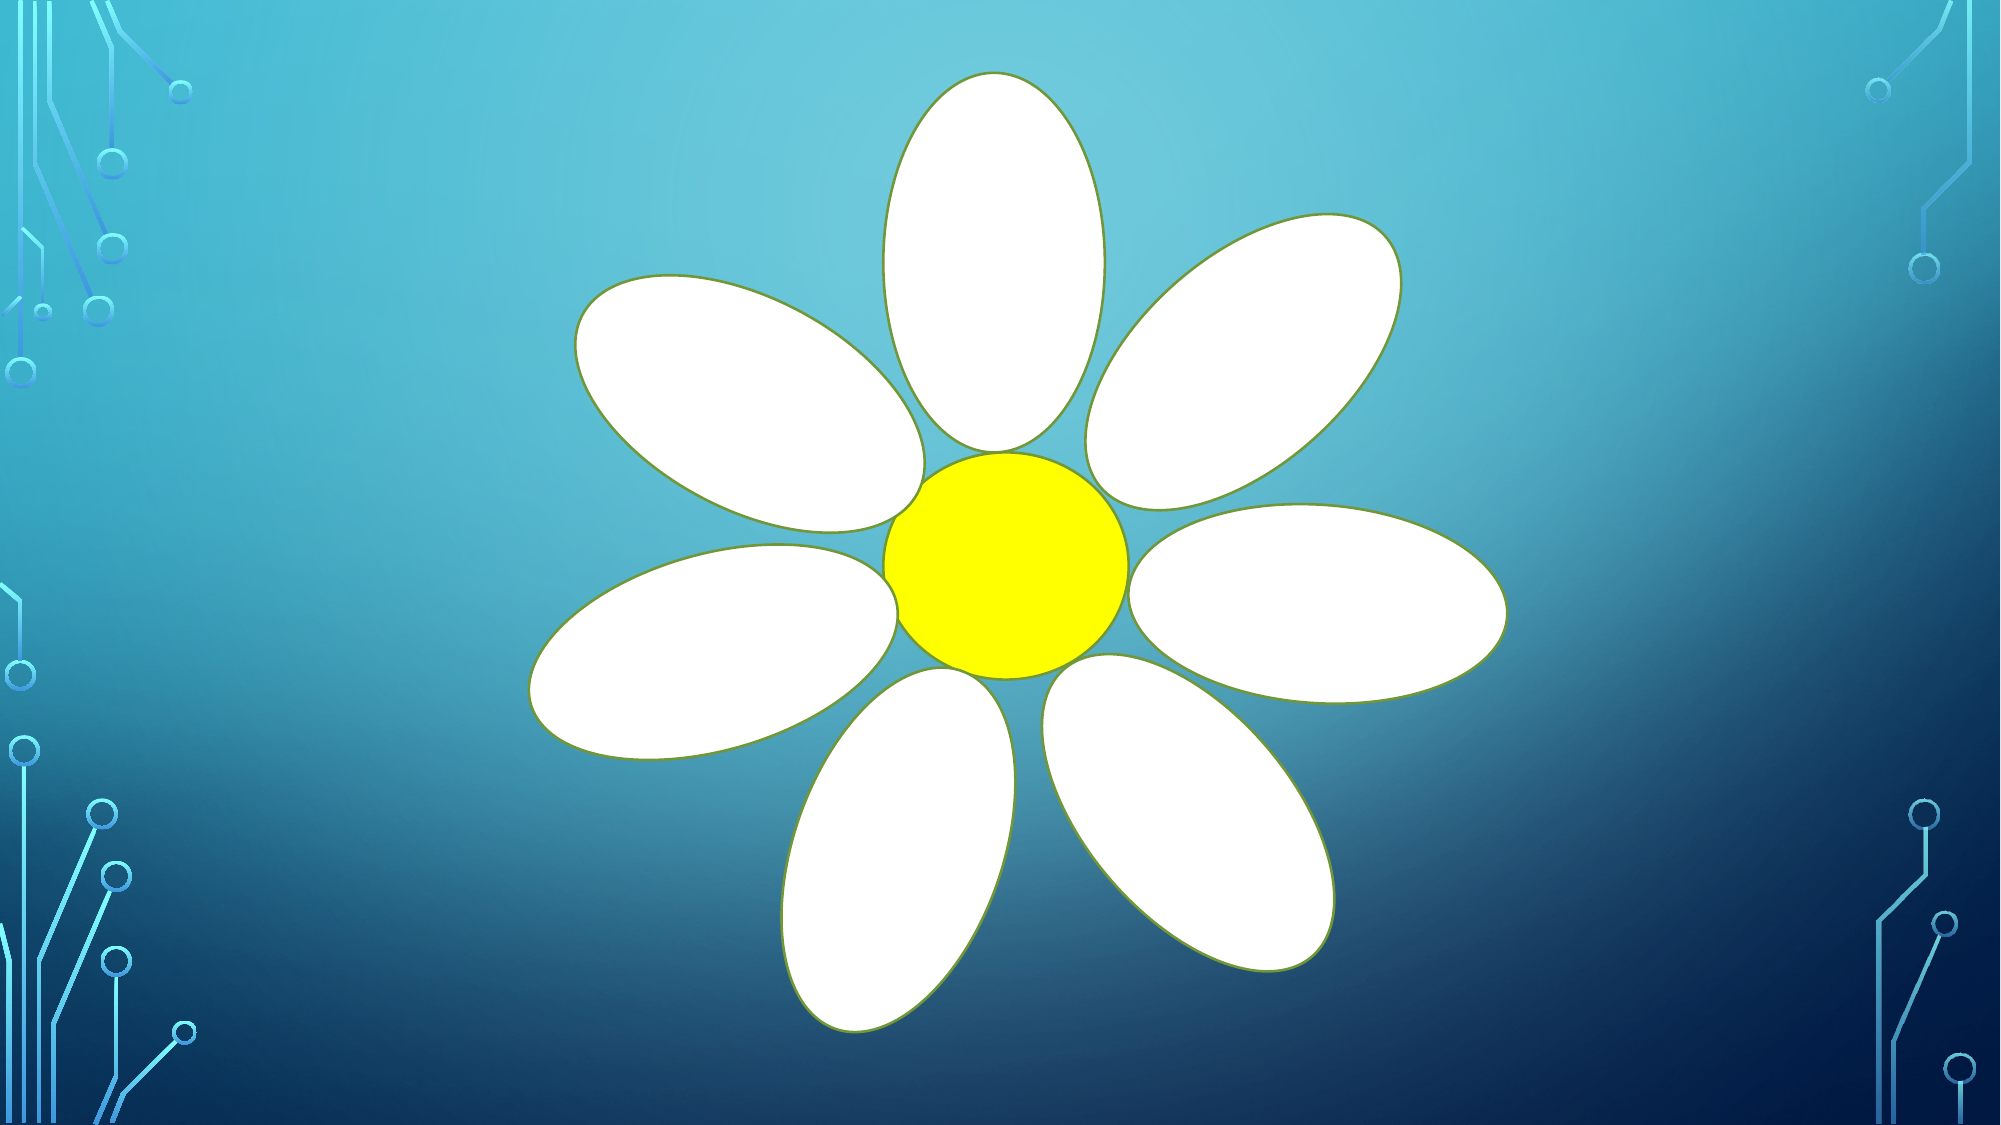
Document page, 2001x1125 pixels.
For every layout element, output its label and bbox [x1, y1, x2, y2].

text_box [1084, 212, 1403, 512]
text_box [573, 273, 927, 535]
text_box [780, 666, 1017, 1034]
text_box [881, 451, 1131, 681]
text_box [1040, 652, 1336, 973]
text_box [527, 543, 900, 762]
text_box [1127, 502, 1509, 705]
text_box [881, 71, 1107, 454]
